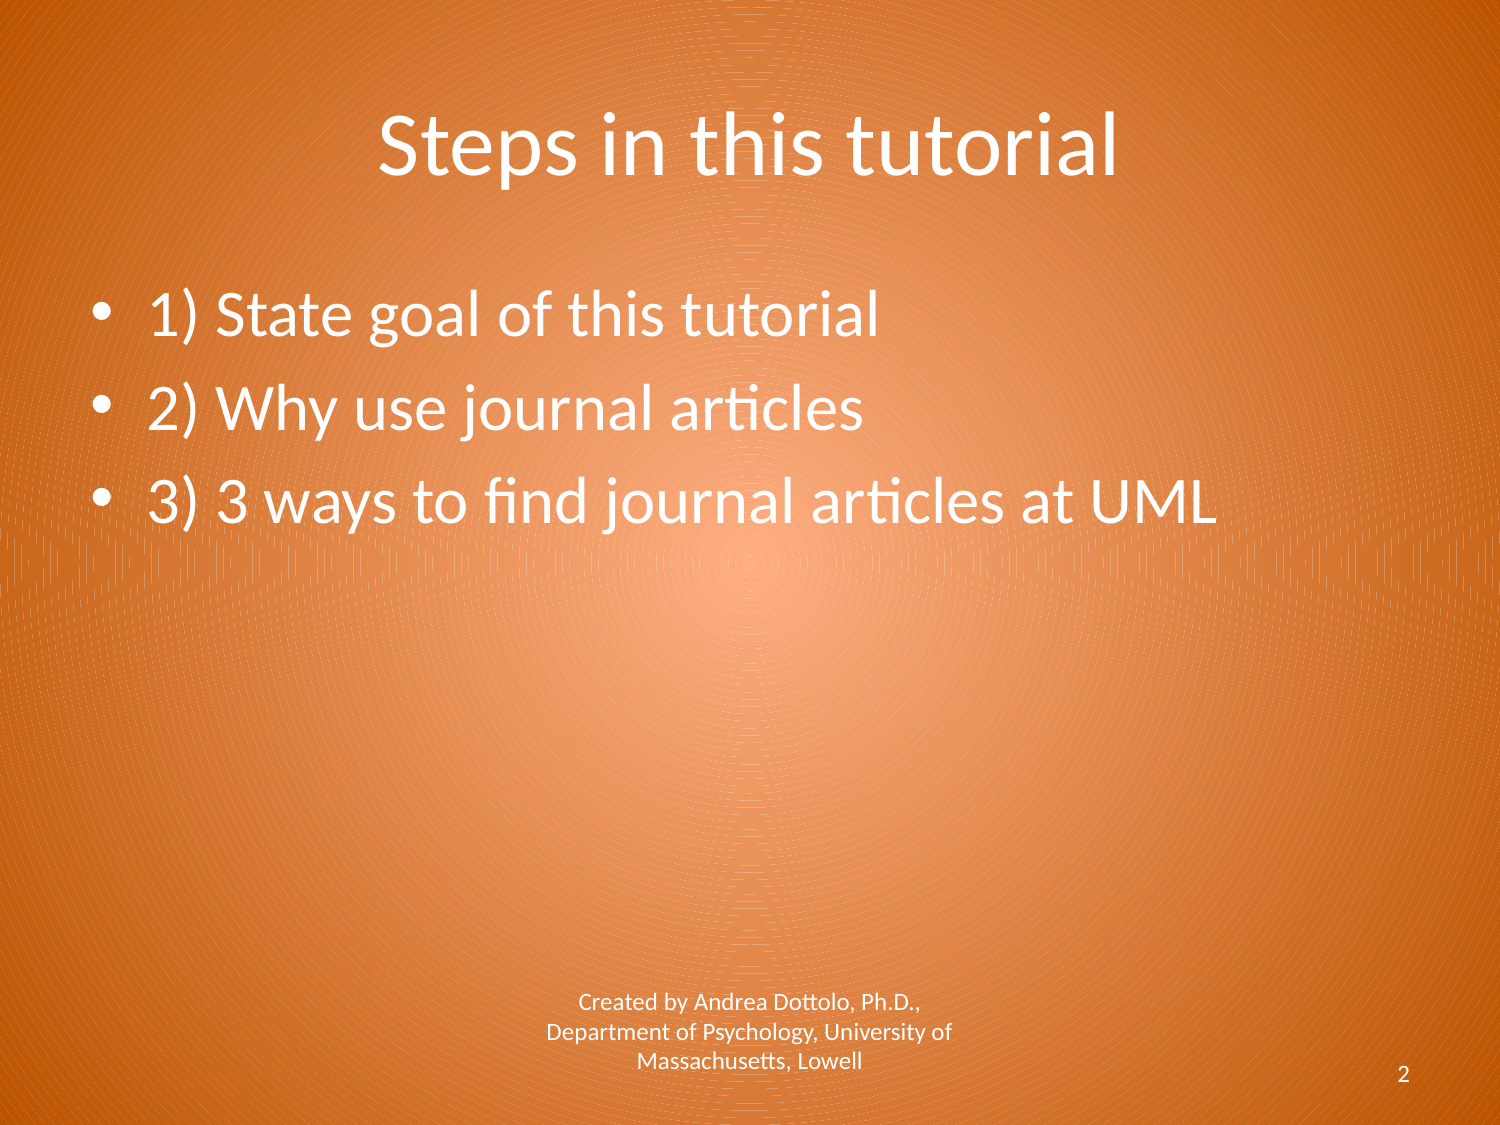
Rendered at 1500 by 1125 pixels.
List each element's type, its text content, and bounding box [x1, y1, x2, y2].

footer Created by Andrea Dottolo, Ph.D., Department of Psychology, University of Massachusetts, Lowell [512, 999, 988, 1060]
title Steps in this tutorial [75, 45, 1425, 233]
slide_number 2 [1074, 1042, 1425, 1103]
list 1) State goal of this tutorial 2) Why use journal articles 3) 3 ways to find journal articles at UML [75, 262, 1425, 1005]
